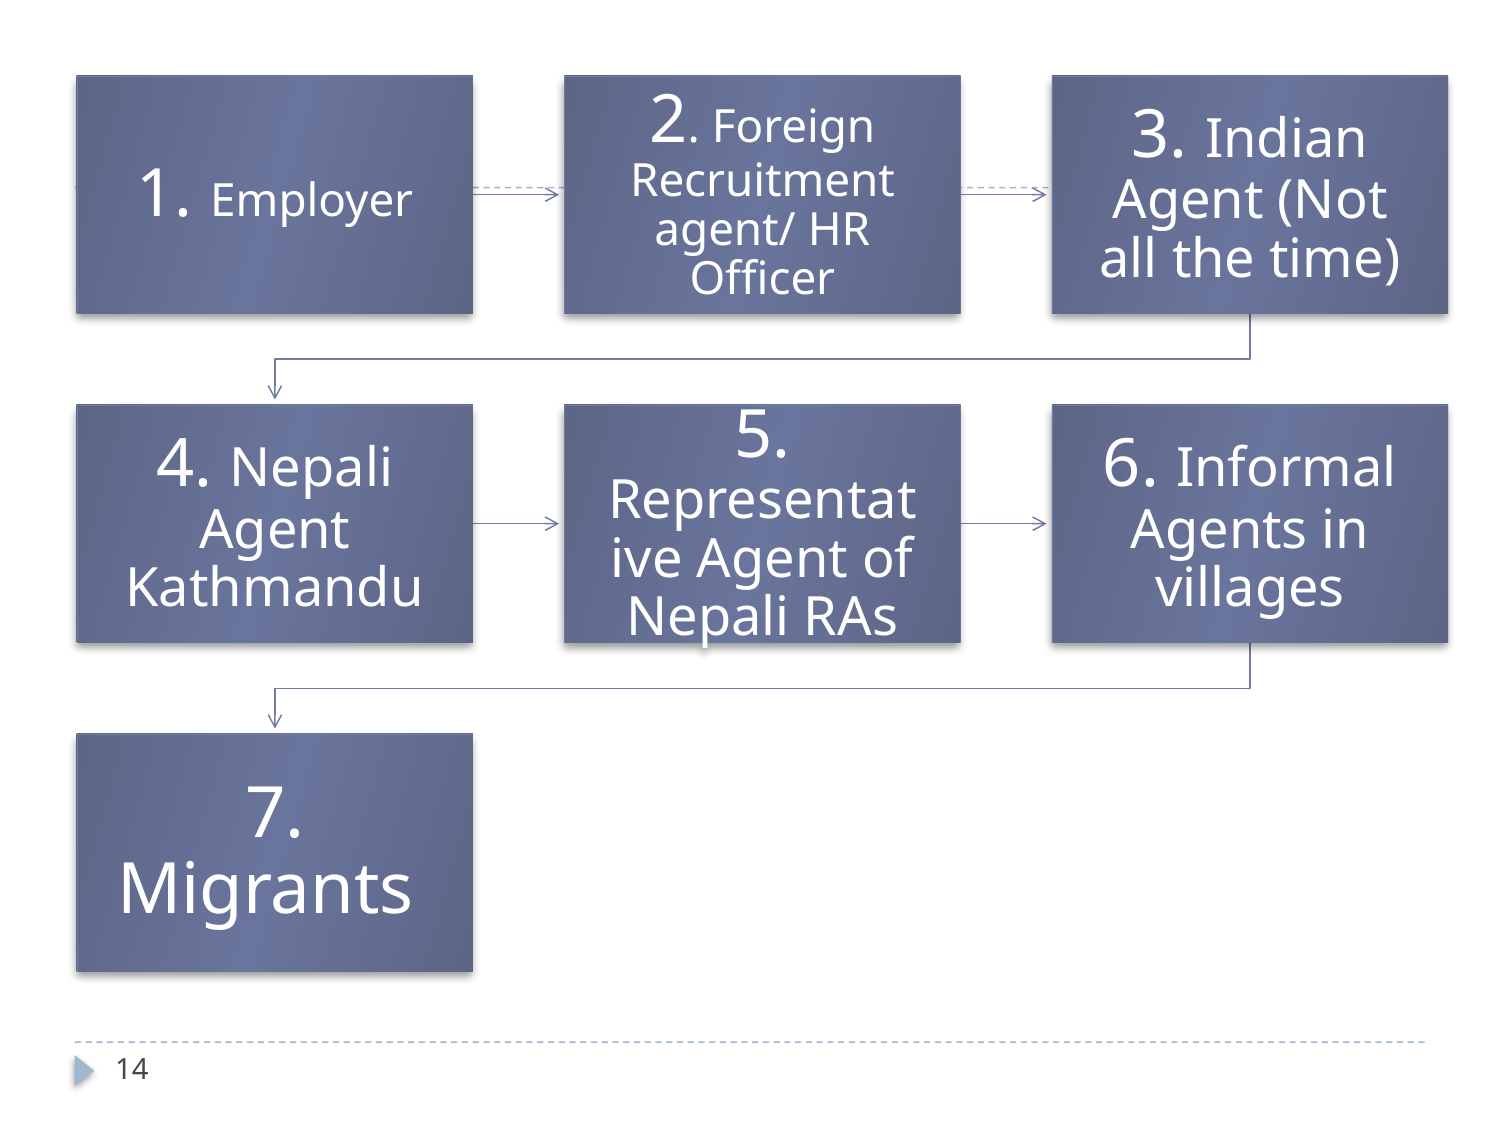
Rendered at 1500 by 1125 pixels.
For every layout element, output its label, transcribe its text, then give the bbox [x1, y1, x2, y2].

slide_number 14 [100, 1042, 426, 1103]
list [74, 37, 1451, 1011]
